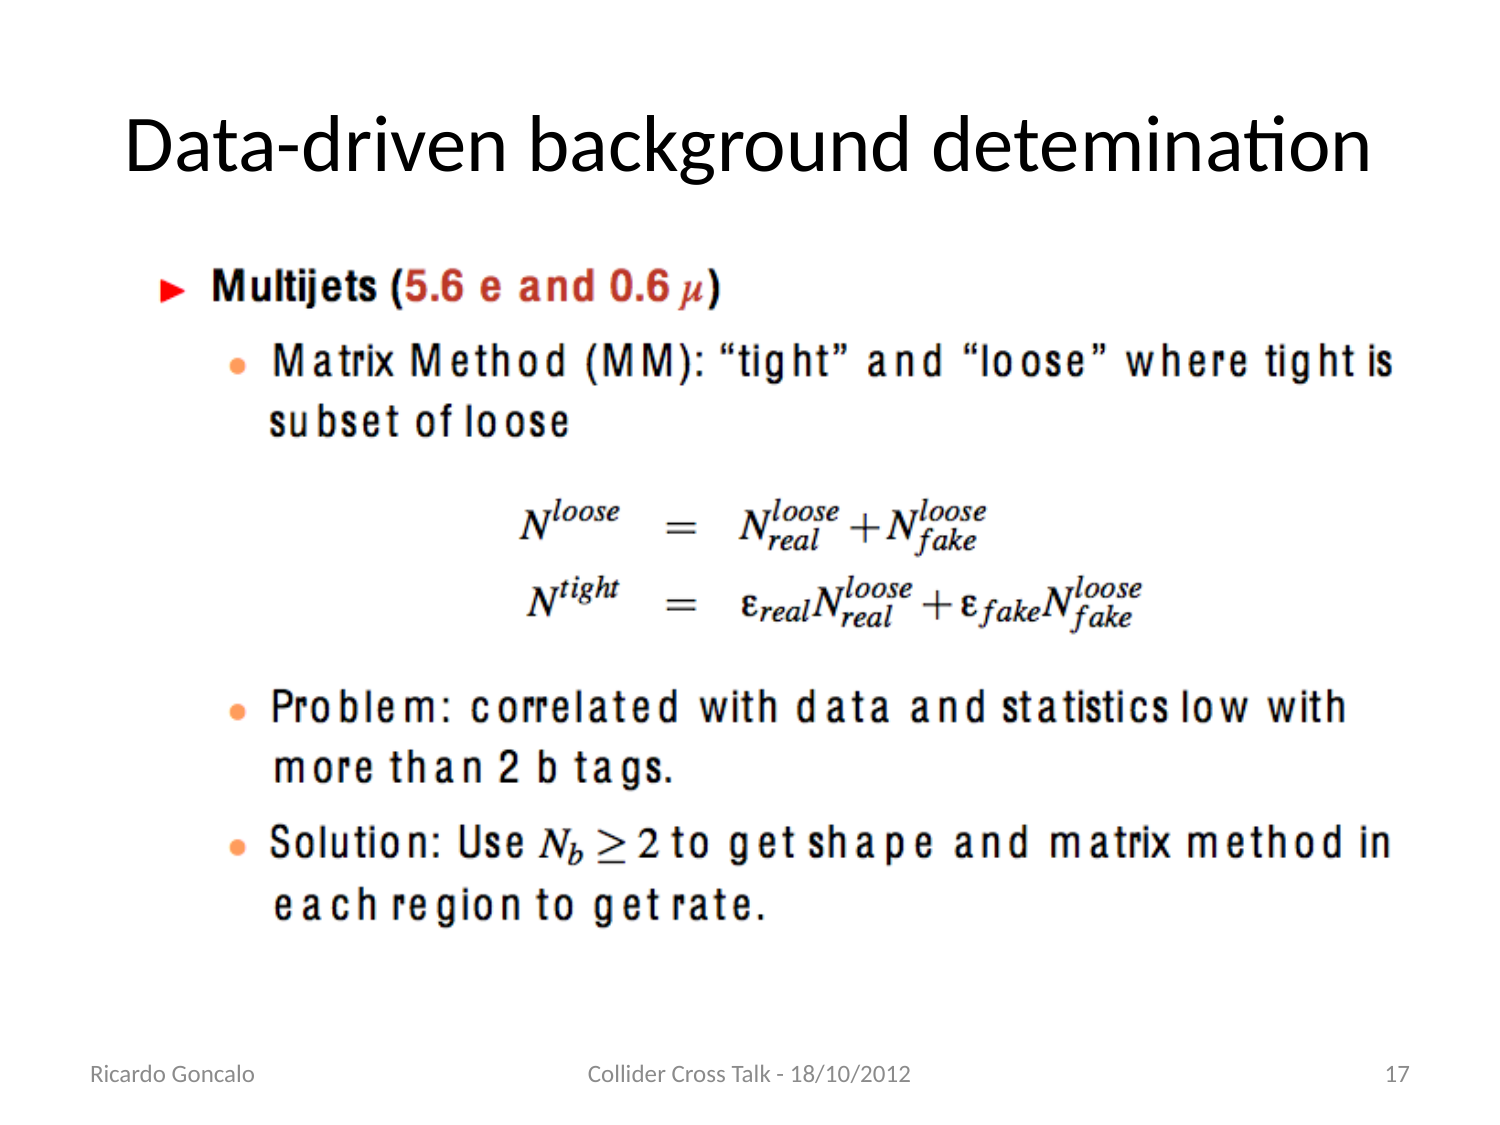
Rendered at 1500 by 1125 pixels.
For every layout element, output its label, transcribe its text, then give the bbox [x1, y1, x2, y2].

slide_number Ricardo Goncalo [75, 1042, 425, 1103]
footer Collider Cross Talk - 18/10/2012 [512, 1042, 988, 1103]
title Data-driven background detemination [75, 45, 1425, 233]
slide_number 17 [1074, 1042, 1425, 1103]
picture [128, 232, 1426, 977]
